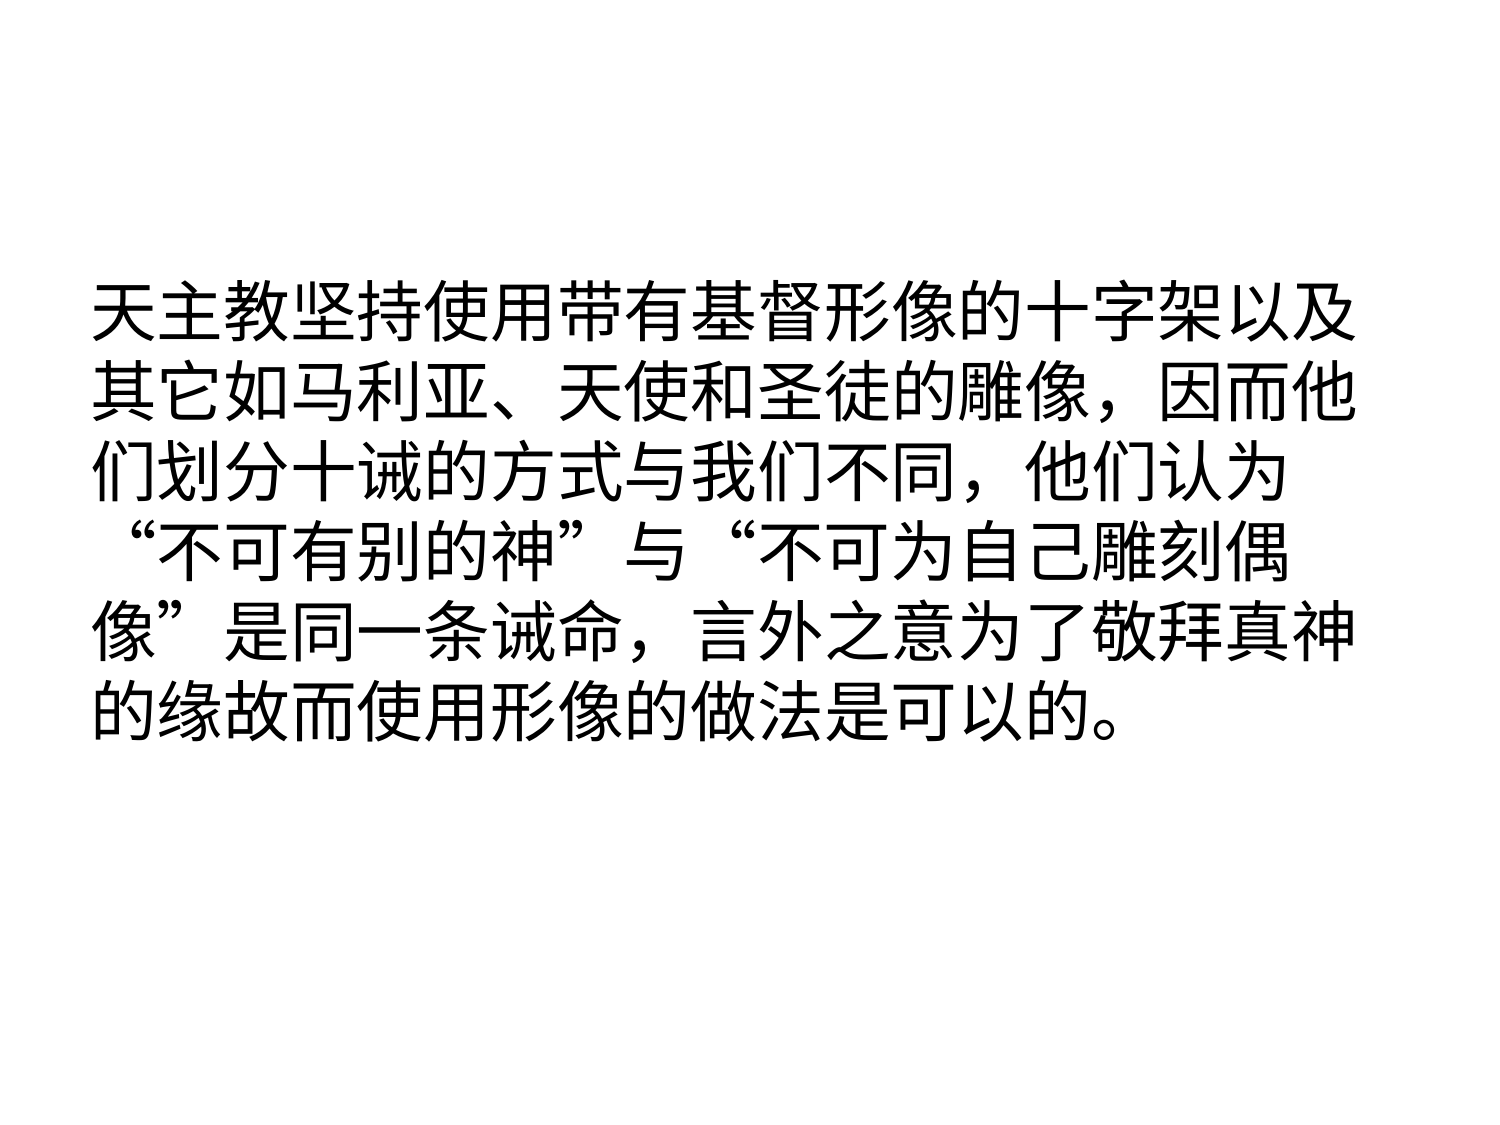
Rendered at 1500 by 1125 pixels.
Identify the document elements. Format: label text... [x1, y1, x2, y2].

list 天主教坚持使用带有基督形像的十字架以及其它如马利亚、天使和圣徒的雕像，因而他们划分十诫的方式与我们不同，他们认为“不可有别的神”与“不可为自己雕刻偶像”是同一条诫命，言外之意为了敬拜真神的缘故而使用形像的做法是可以的。 [75, 262, 1425, 1005]
